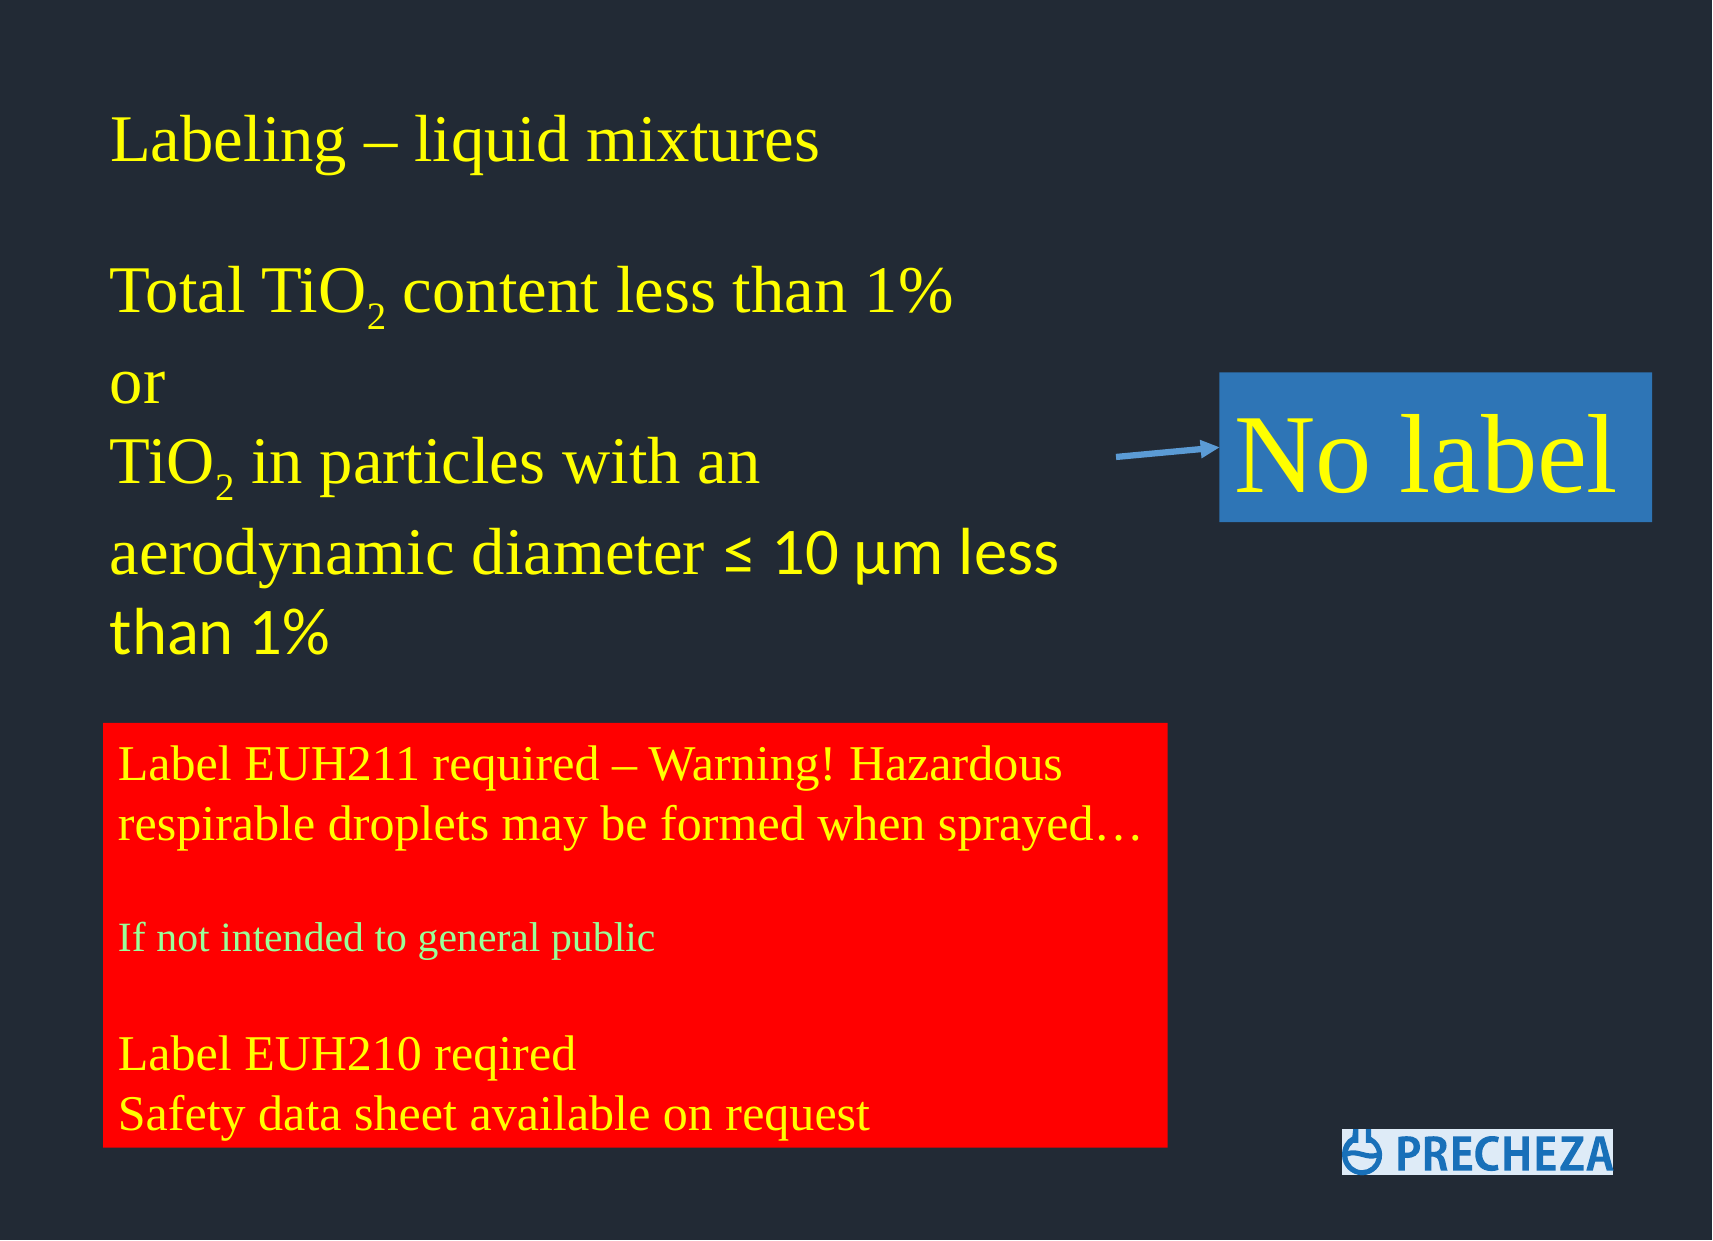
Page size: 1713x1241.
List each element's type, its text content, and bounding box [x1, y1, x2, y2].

picture [1341, 1128, 1614, 1176]
text_box Label EUH211 required – Warning! Hazardous respirable droplets may be formed when sprayed… If not intended to general public Label EUH210 reqired Safety data sheet available on request [103, 722, 1168, 1148]
text_box Labeling – liquid mixtures [95, 87, 894, 182]
text_box No label [1219, 372, 1653, 523]
text_box Total TiO2 content less than 1% or TiO2 in particles with an aerodynamic diameter ≤ 10 μm less than 1% [95, 238, 1116, 676]
